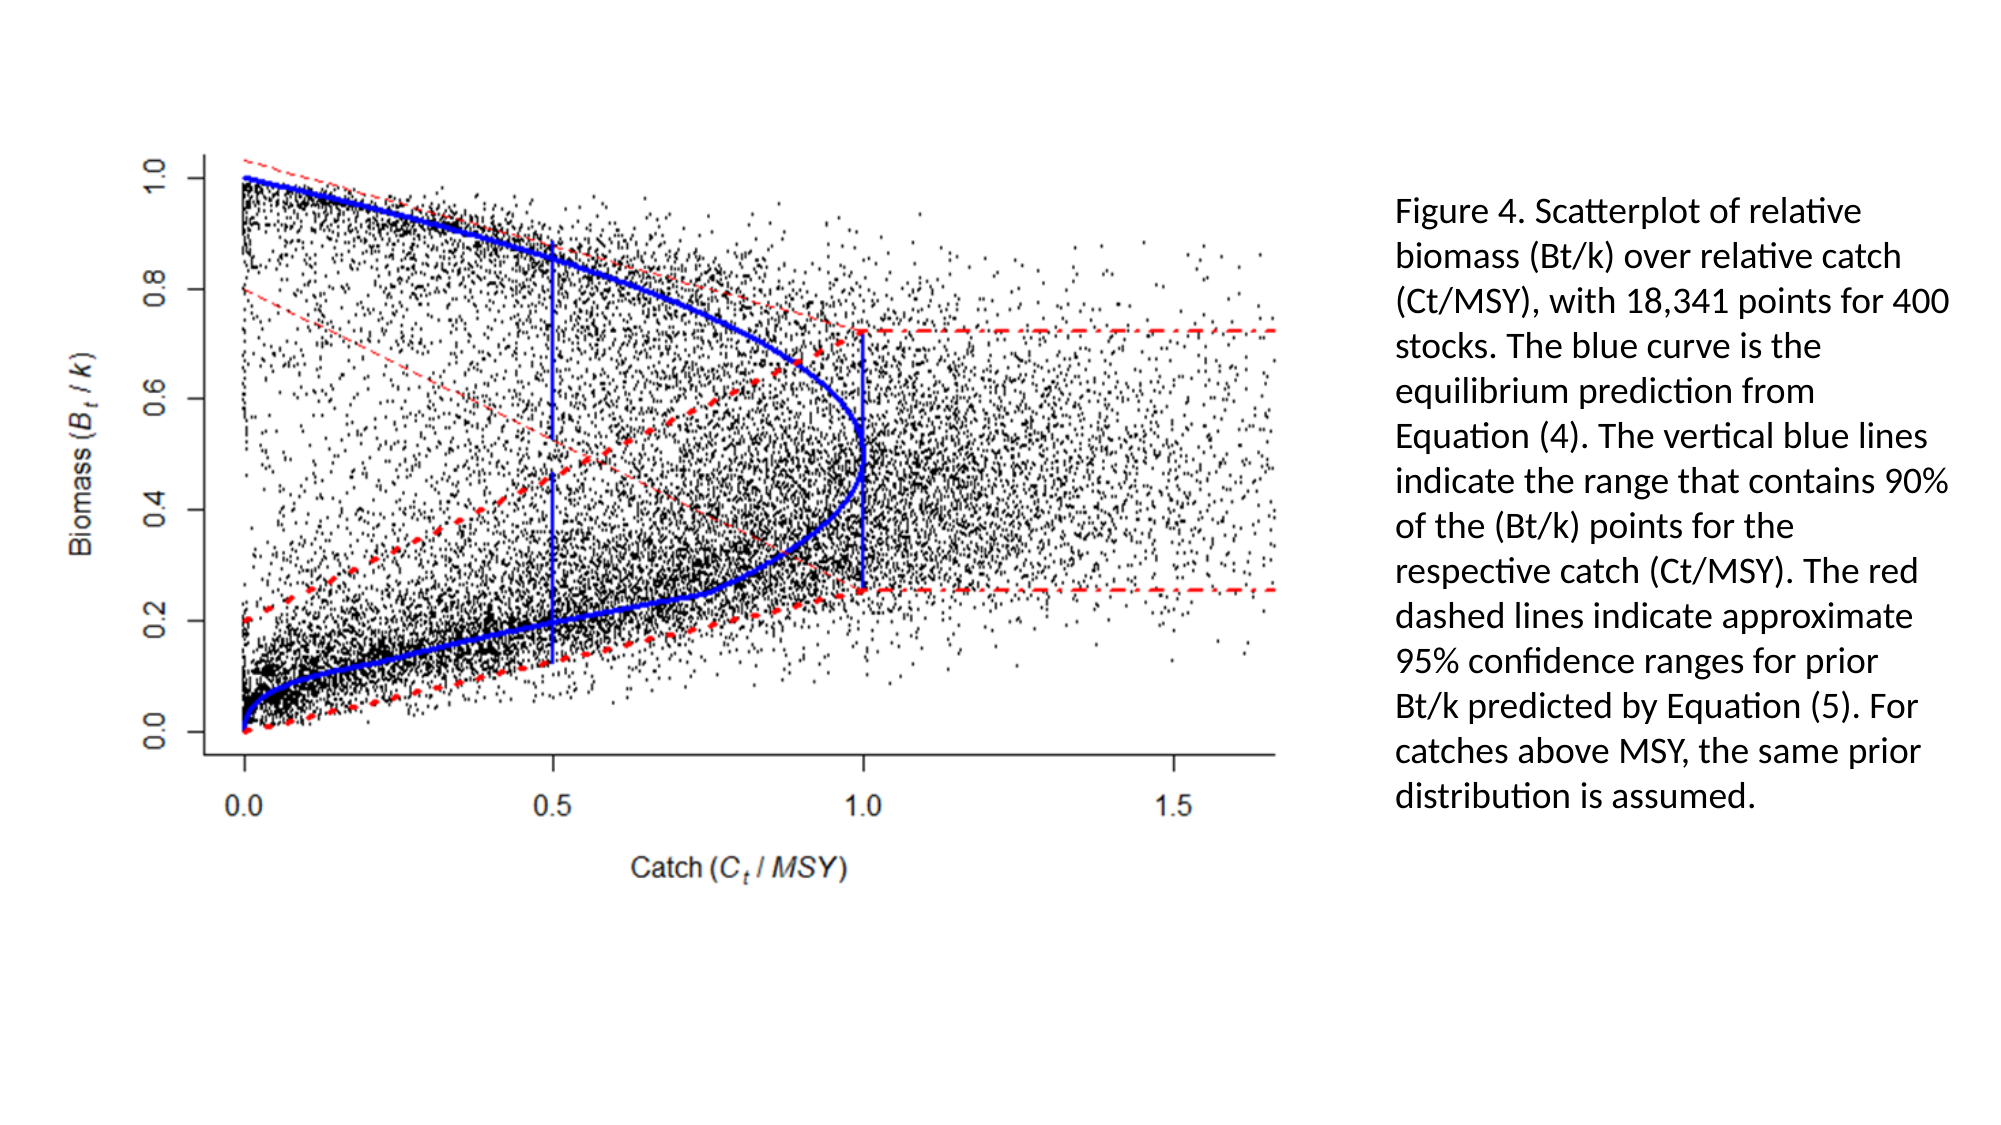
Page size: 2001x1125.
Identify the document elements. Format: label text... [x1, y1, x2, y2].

text_box Figure 4. Scatterplot of relative biomass (Bt/k) over relative catch (Ct/MSY), with 18,341 points for 400 stocks. The blue curve is the equilibrium prediction from Equation (4). The vertical blue lines indicate the range that contains 90% of the (Bt/k) points for the respective catch (Ct/MSY). The red dashed lines indicate approximate 95% confidence ranges for prior Bt/k predicted by Equation (5). For catches above MSY, the same prior distribution is assumed. [1380, 178, 1966, 824]
picture [66, 17, 1346, 927]
